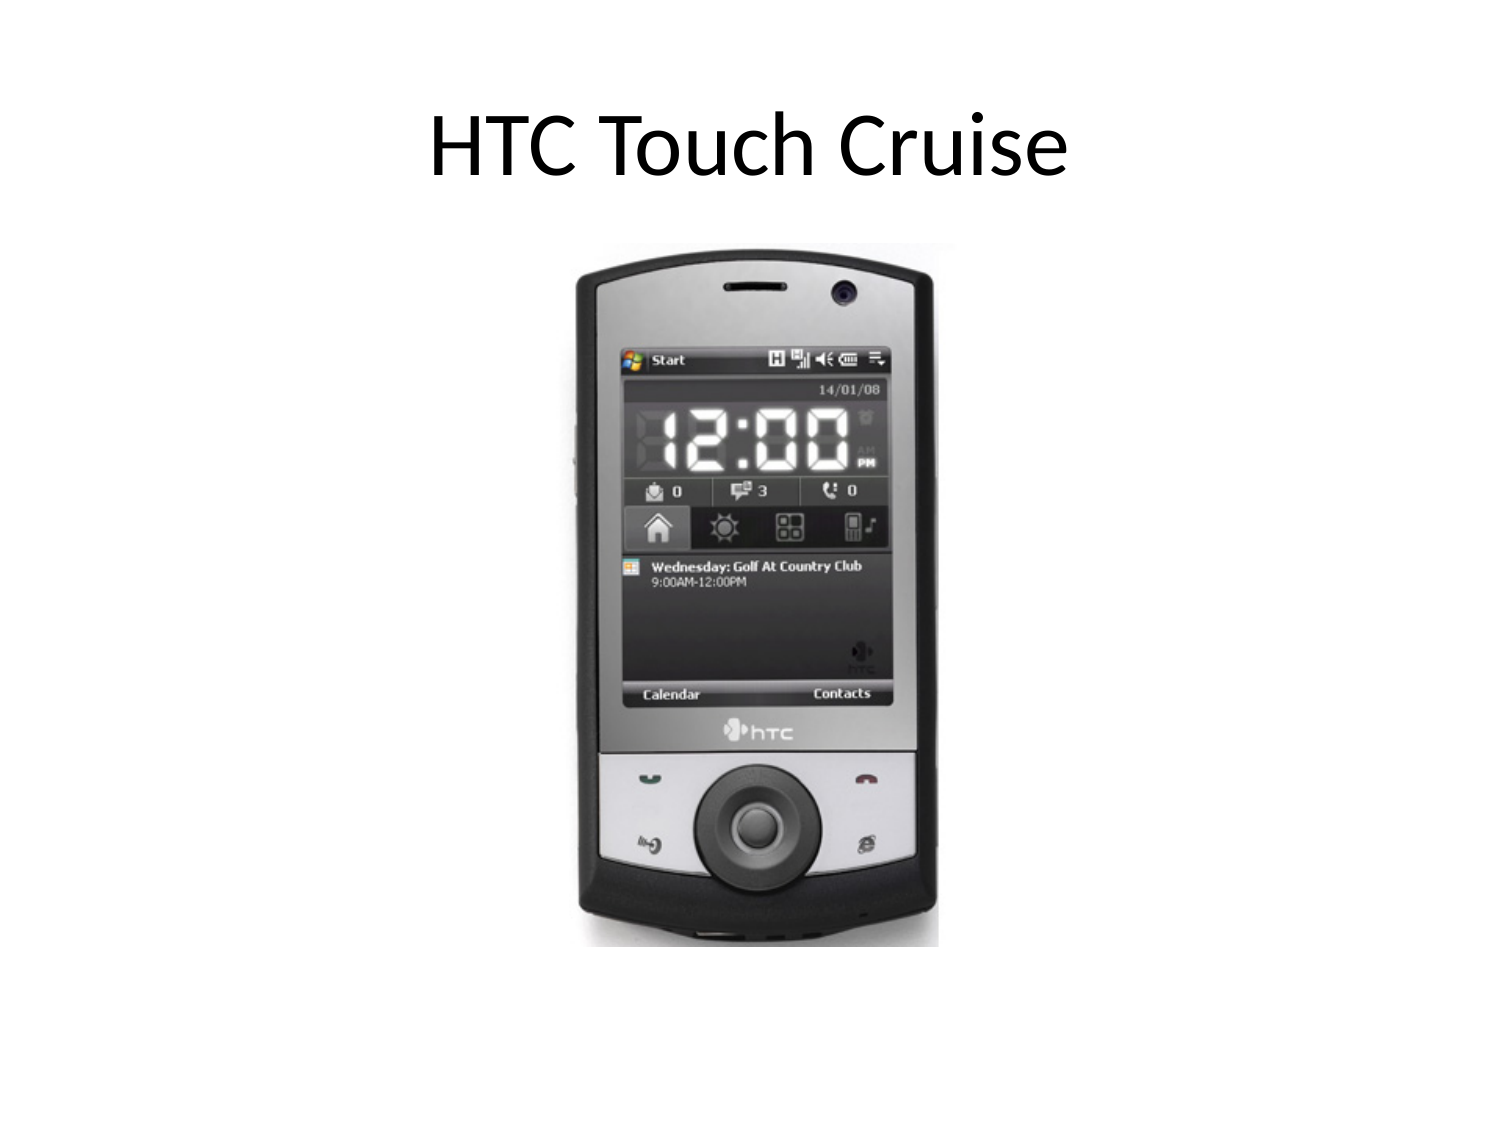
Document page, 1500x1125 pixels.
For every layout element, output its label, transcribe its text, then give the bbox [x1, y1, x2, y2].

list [407, 243, 1111, 947]
title HTC Touch Cruise [75, 45, 1425, 233]
